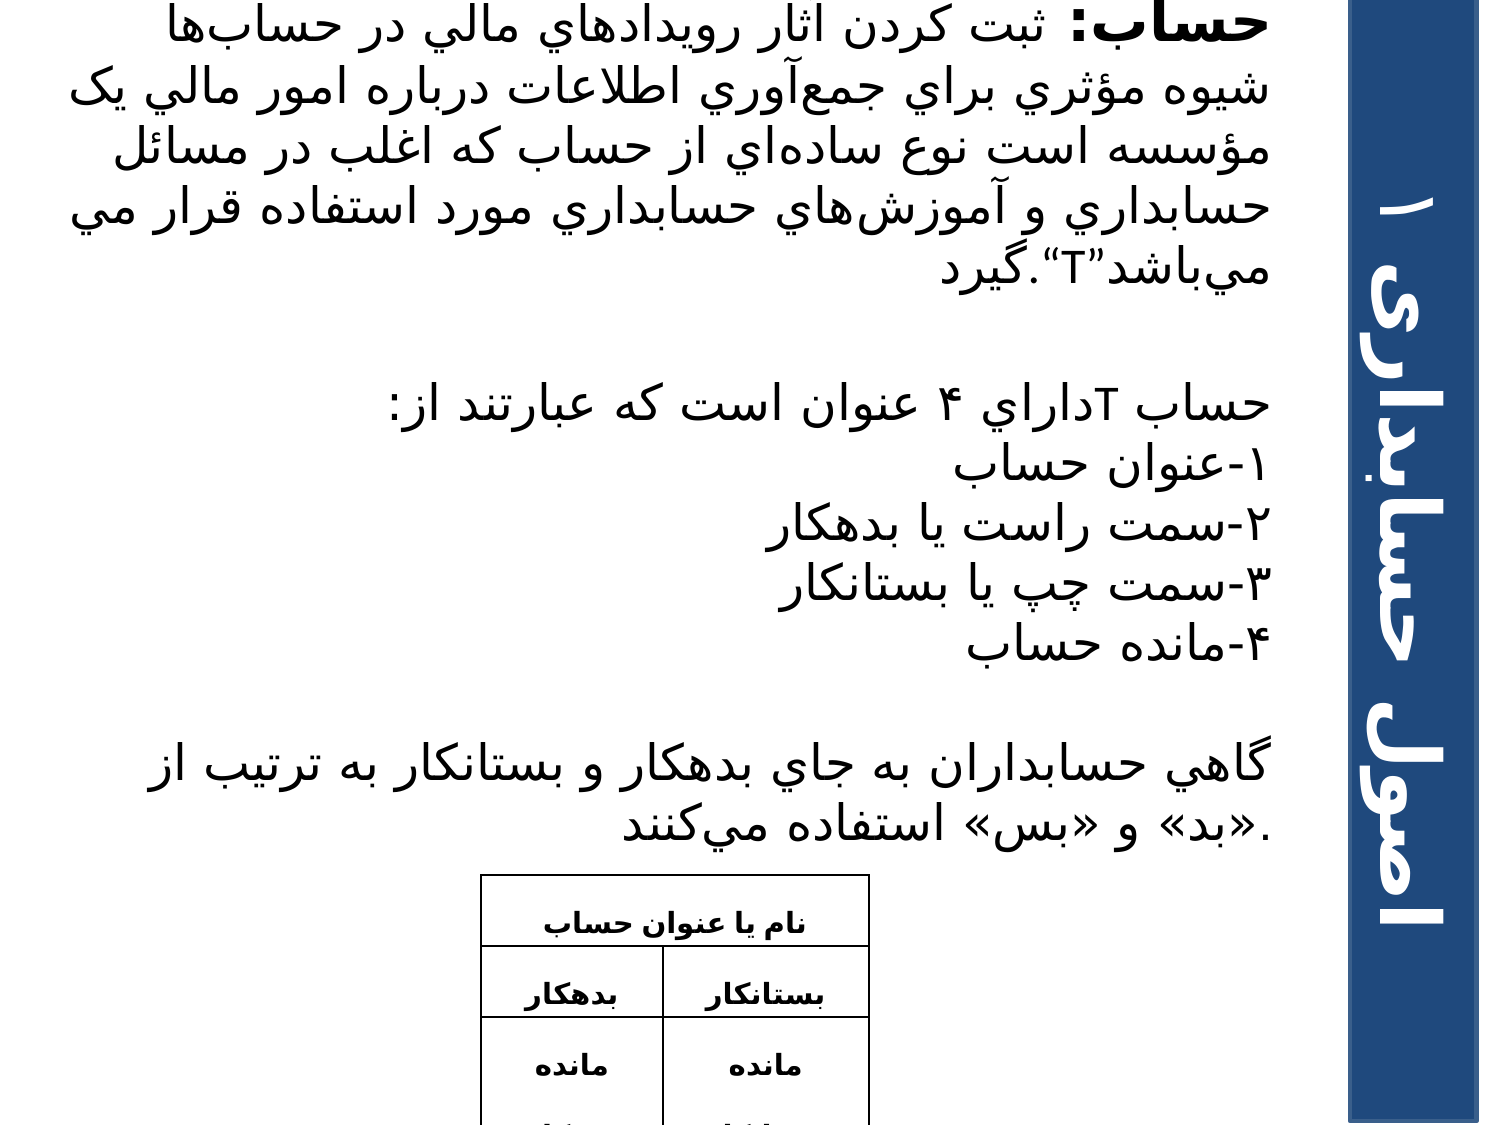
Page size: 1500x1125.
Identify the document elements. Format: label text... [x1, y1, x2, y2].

table_cell بدهکار [482, 947, 662, 1016]
table_header نام يا عنوان حساب [482, 876, 868, 945]
text_box حساب T‌داراي ۴ عنوان است که عبارتند از: ۱-عنوان حساب ۲-سمت راست يا بدهکار ۳-سمت چپ يا بستانکار ۴-مانده حساب گاهي حسابداران به جاي بدهکار و بستانکار به ترتيب از «بد» و «بس» استفاده مي‌کنند. [62, 363, 1288, 858]
table_cell مانده بستانکار [664, 1018, 868, 1125]
table_cell مانده بدهکار [482, 1018, 662, 1125]
title حساب: ثبت کردن آثار رويدادهاي مالي در حساب‌ها شيوه مؤثري براي جمع‌آوري اطلاعات درباره امور مالي يک مؤسسه است نوع ساده‌اي از حساب که اغلب در مسائل حسابداري و آموزش‌هاي حسابداري مورد استفاده قرار مي گيرد.“T”‌مي‌باشد [50, 1, 1288, 275]
table_cell بستانکار [664, 947, 868, 1016]
text_box اصول حسابداری ۱ [1348, 0, 1479, 1123]
